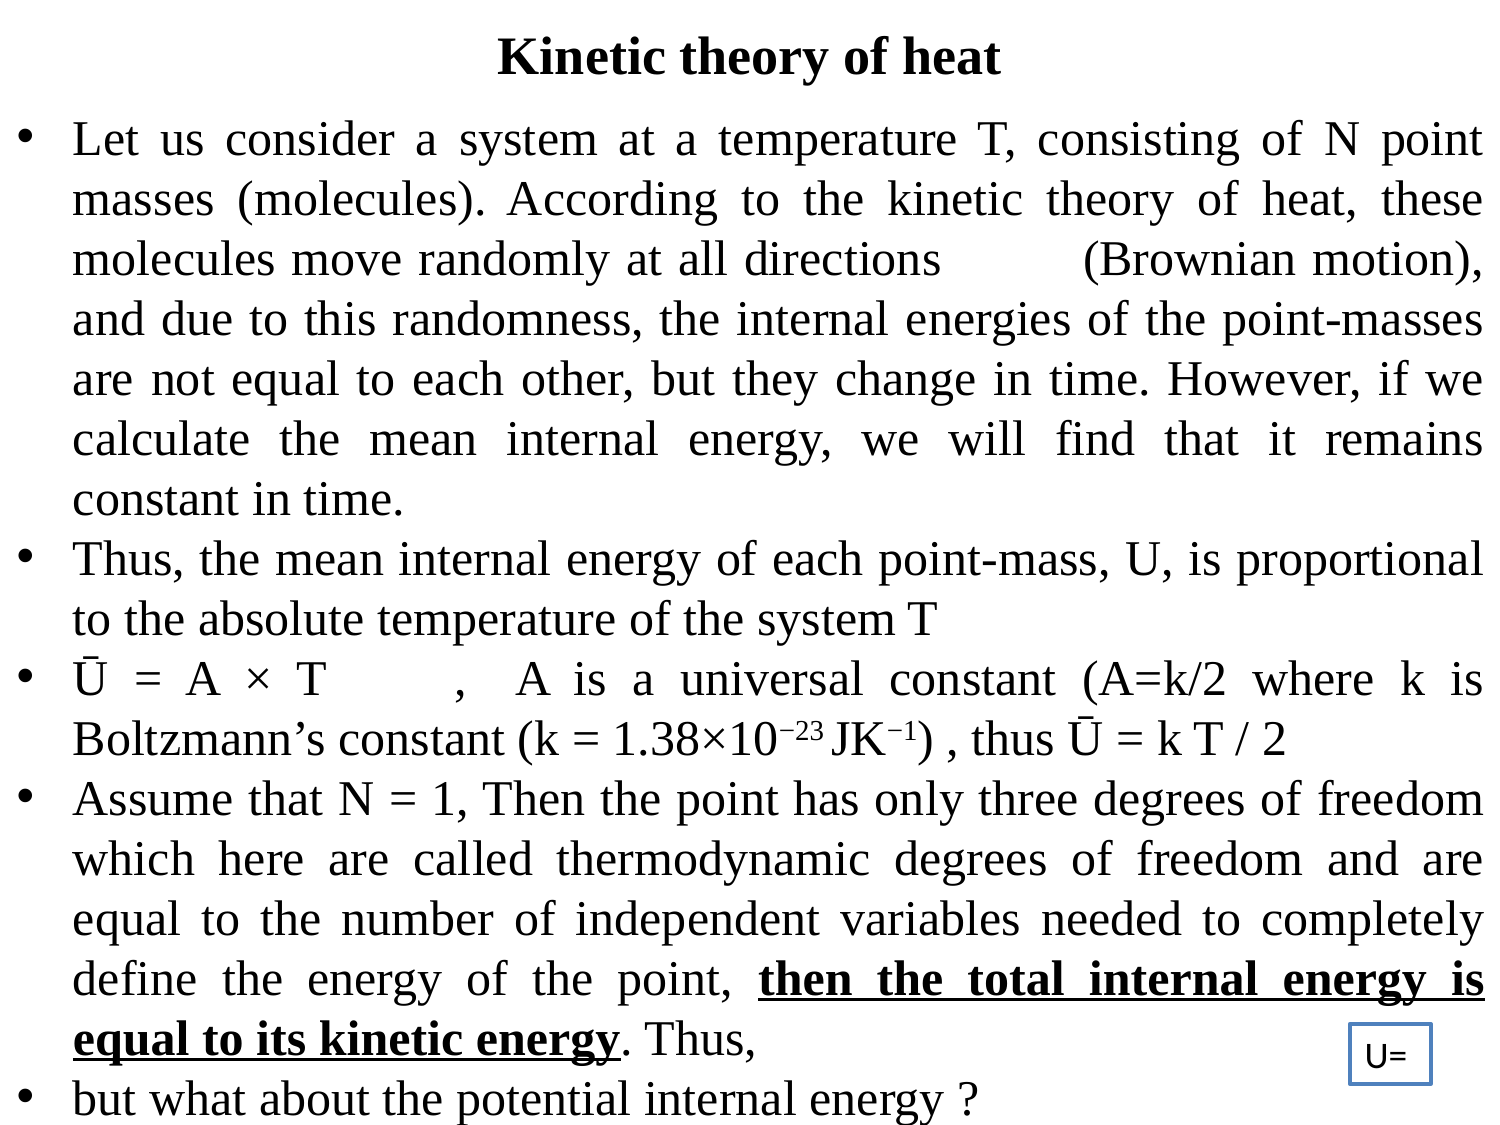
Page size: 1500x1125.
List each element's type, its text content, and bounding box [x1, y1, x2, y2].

text_box Let us consider a system at a temperature T, consisting of N point masses (molecules). According to the kinetic theory of heat, these molecules move randomly at all directions (Brownian motion), and due to this randomness, the internal energies of the point-masses are not equal to each other, but they change in time. However, if we calculate the mean internal energy, we will find that it remains constant in time. Thus, the mean internal energy of each point-mass, U, is proportional to the absolute temperature of the system T Ū = A × T , A is a universal constant (A=k/2 where k is Boltzmann’s constant (k = 1.38×10−23 JK−1) , thus Ū = k T / 2 Assume that N = 1, Then the point has only three degrees of freedom which here are called thermodynamic degrees of freedom and are equal to the number of independent variables needed to completely define the energy of the point, then the total internal energy is equal to its kinetic energy. Thus, but what about the potential internal energy ? [1, 97, 1500, 1125]
text_box Kinetic theory of heat [0, 12, 1500, 93]
